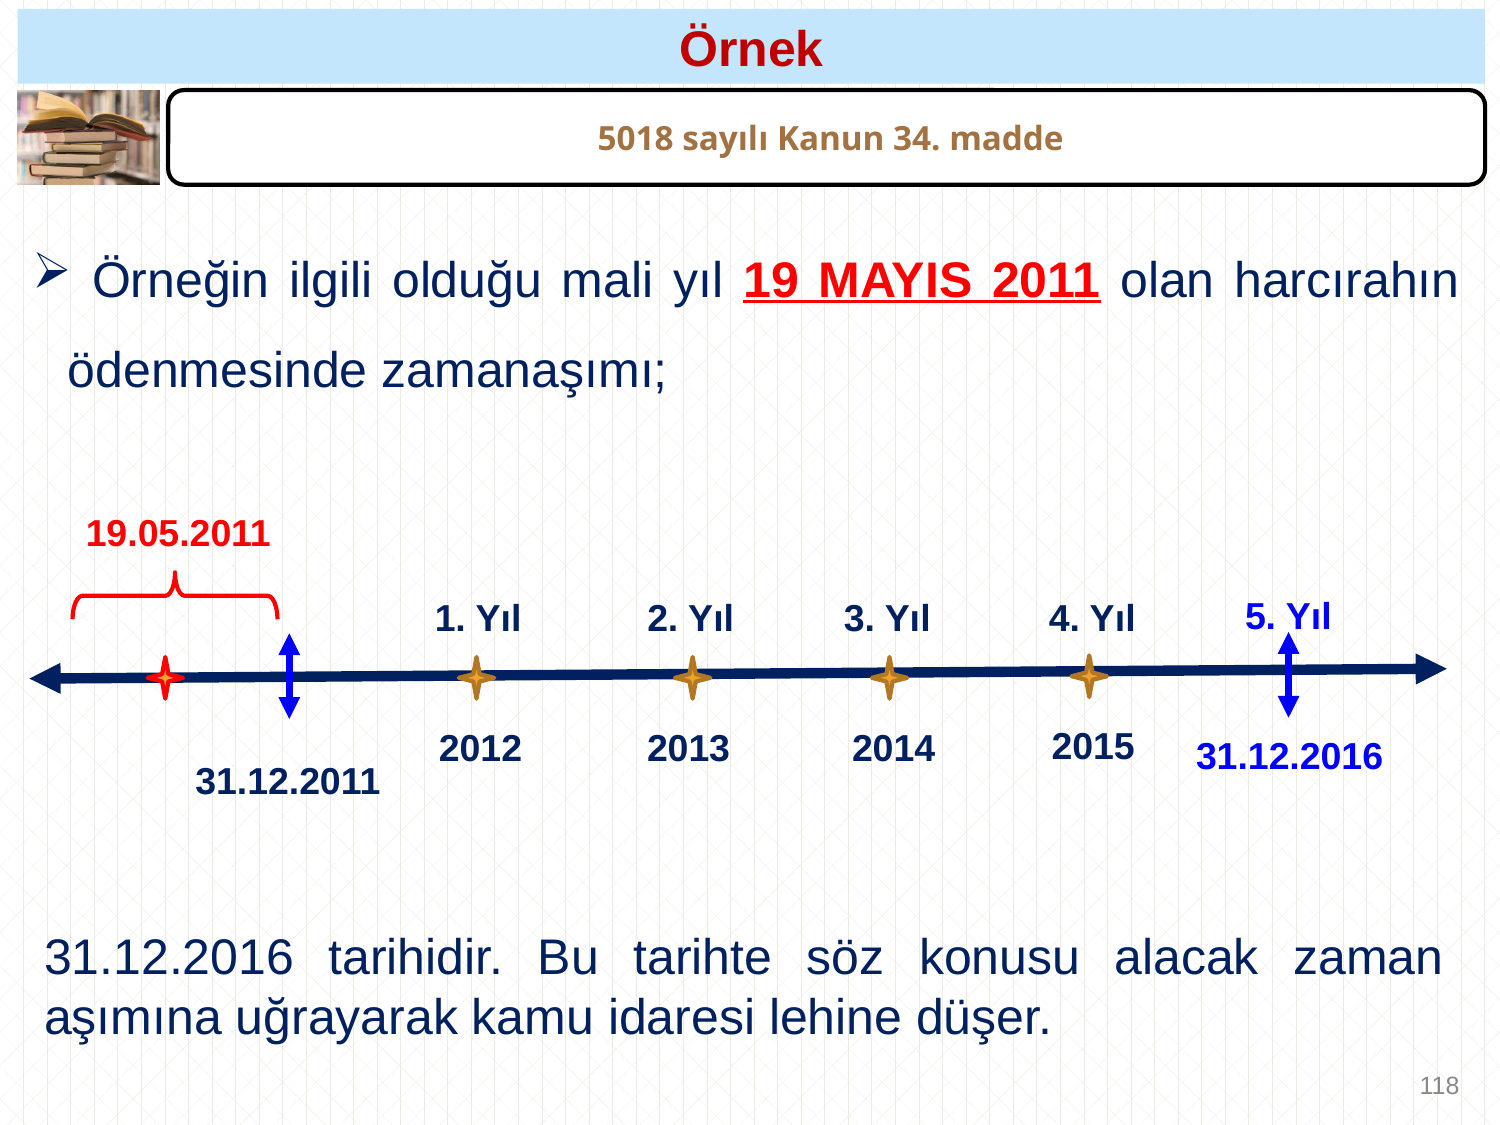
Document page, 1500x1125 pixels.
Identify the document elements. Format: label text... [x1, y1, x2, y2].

text_box 5018 sayılı Kanun 34. madde [167, 87, 1488, 187]
text_box [456, 654, 497, 701]
text_box 31.12.2016 [1181, 724, 1399, 785]
text_box Örneğin ilgili olduğu mali yıl 19 MAYIS 2011 olan harcırahın ödenmesinde zamanaşımı; [17, 209, 1475, 405]
text_box [1069, 653, 1110, 700]
text_box [72, 572, 278, 620]
text_box [145, 654, 186, 701]
text_box Örnek [17, 8, 1486, 84]
text_box [29, 672, 145, 685]
text_box 2015 [1036, 714, 1150, 775]
picture [17, 89, 160, 185]
text_box 2013 [632, 716, 745, 776]
text_box [869, 654, 910, 701]
text_box 1. Yıl [420, 586, 537, 646]
text_box 3. Yıl [829, 586, 946, 646]
text_box [672, 654, 713, 701]
text_box 2014 [837, 716, 950, 776]
text_box 4. Yıl [1034, 586, 1151, 646]
text_box 2. Yıl [632, 586, 750, 646]
text_box 19.05.2011 [71, 501, 286, 562]
text_box 5. Yıl [1230, 584, 1347, 645]
text_box [1296, 662, 1447, 676]
text_box 2012 [424, 716, 537, 776]
slide_number 118 [1350, 1061, 1475, 1103]
text_box 31.12.2016 tarihidir. Bu tarihte söz konusu alacak zaman aşımına uğrayarak kamu idaresi lehine düşer. [29, 916, 1459, 1052]
text_box 31.12.2011 [180, 749, 396, 810]
